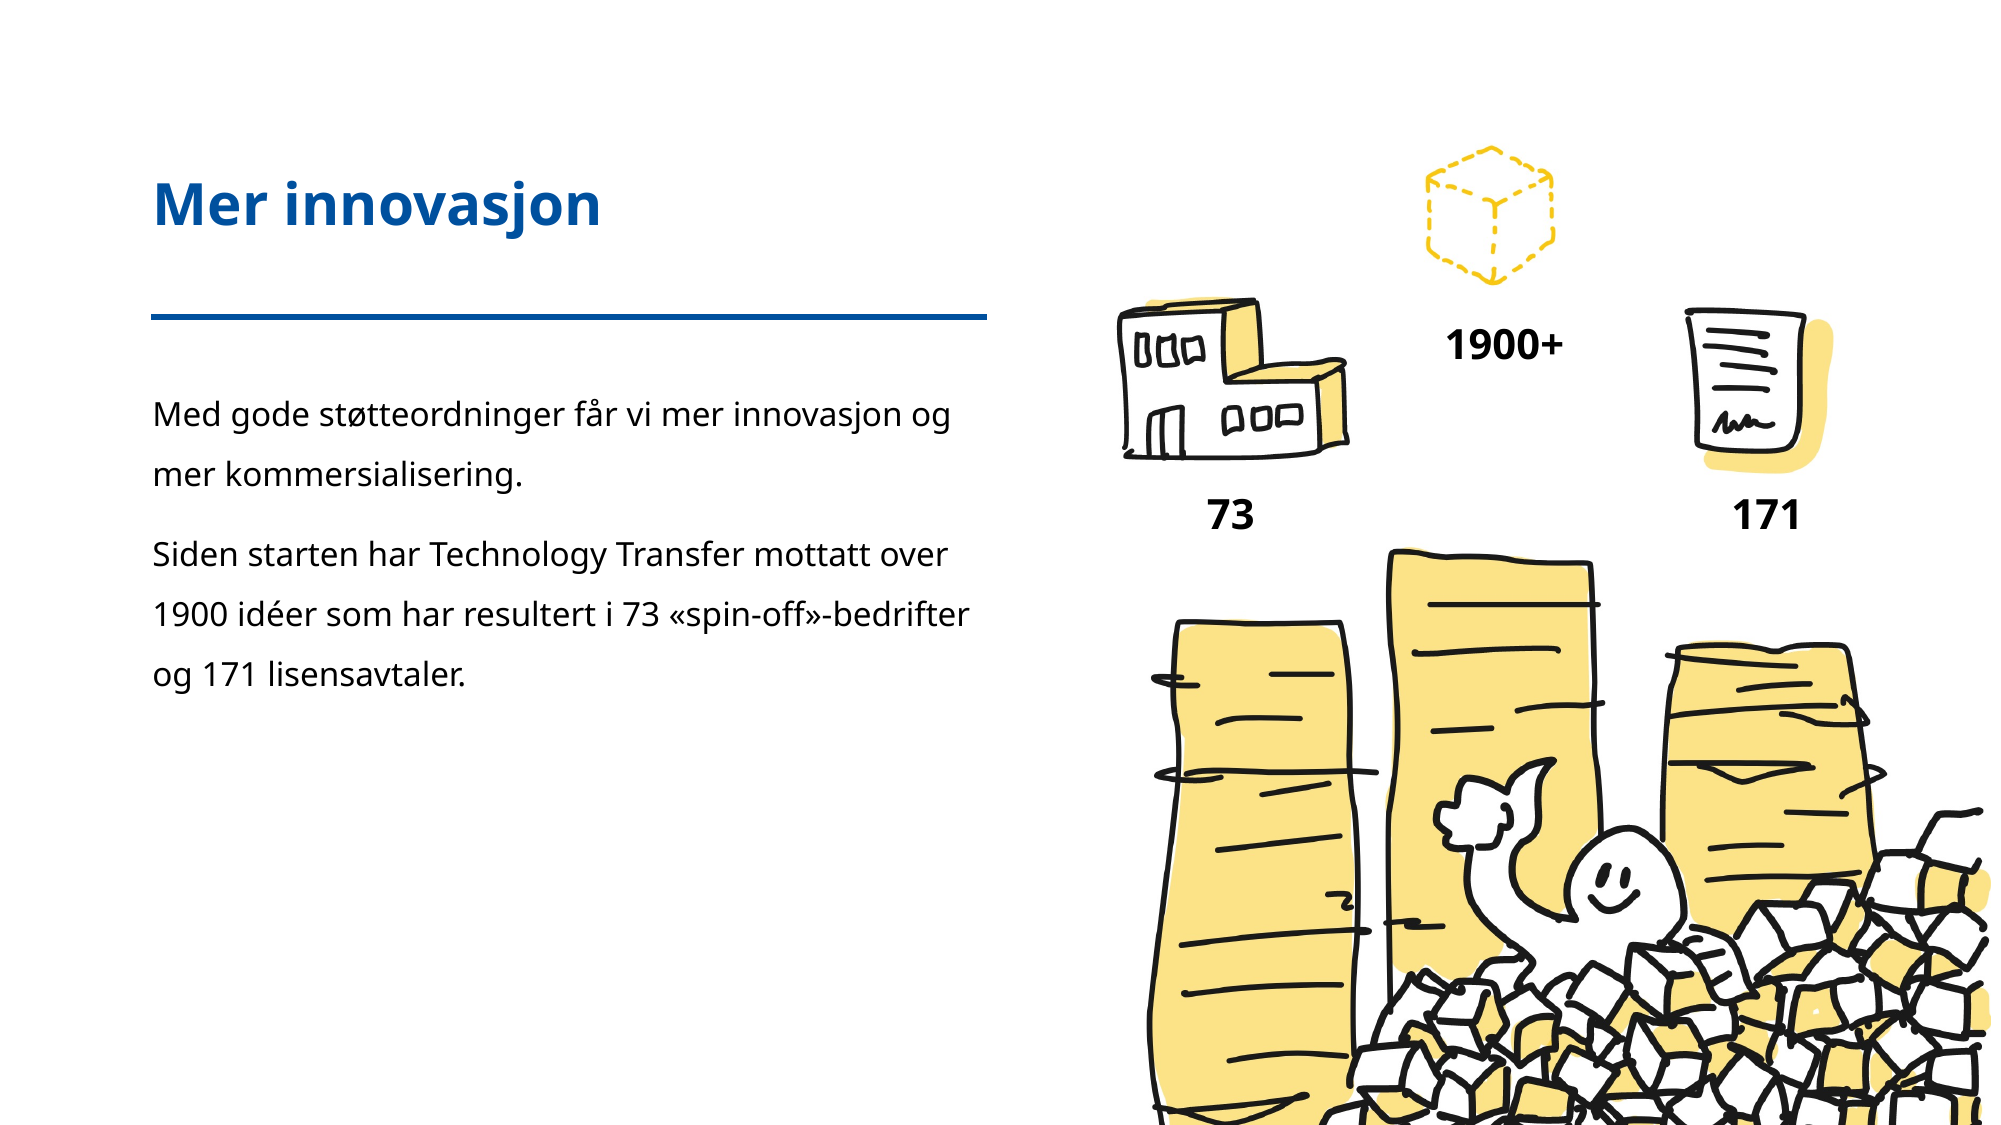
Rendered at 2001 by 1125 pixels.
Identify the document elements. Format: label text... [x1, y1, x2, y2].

text_box Med gode støtteordninger får vi mer innovasjon og mer kommersialisering. Siden starten har Technology Transfer mottatt over 1900 idéer som har resultert i 73 «spin-off»-bedrifter og 171 lisensavtaler. [137, 365, 991, 935]
text_box Mer innovasjon [137, 75, 991, 338]
picture [991, 0, 1991, 1125]
